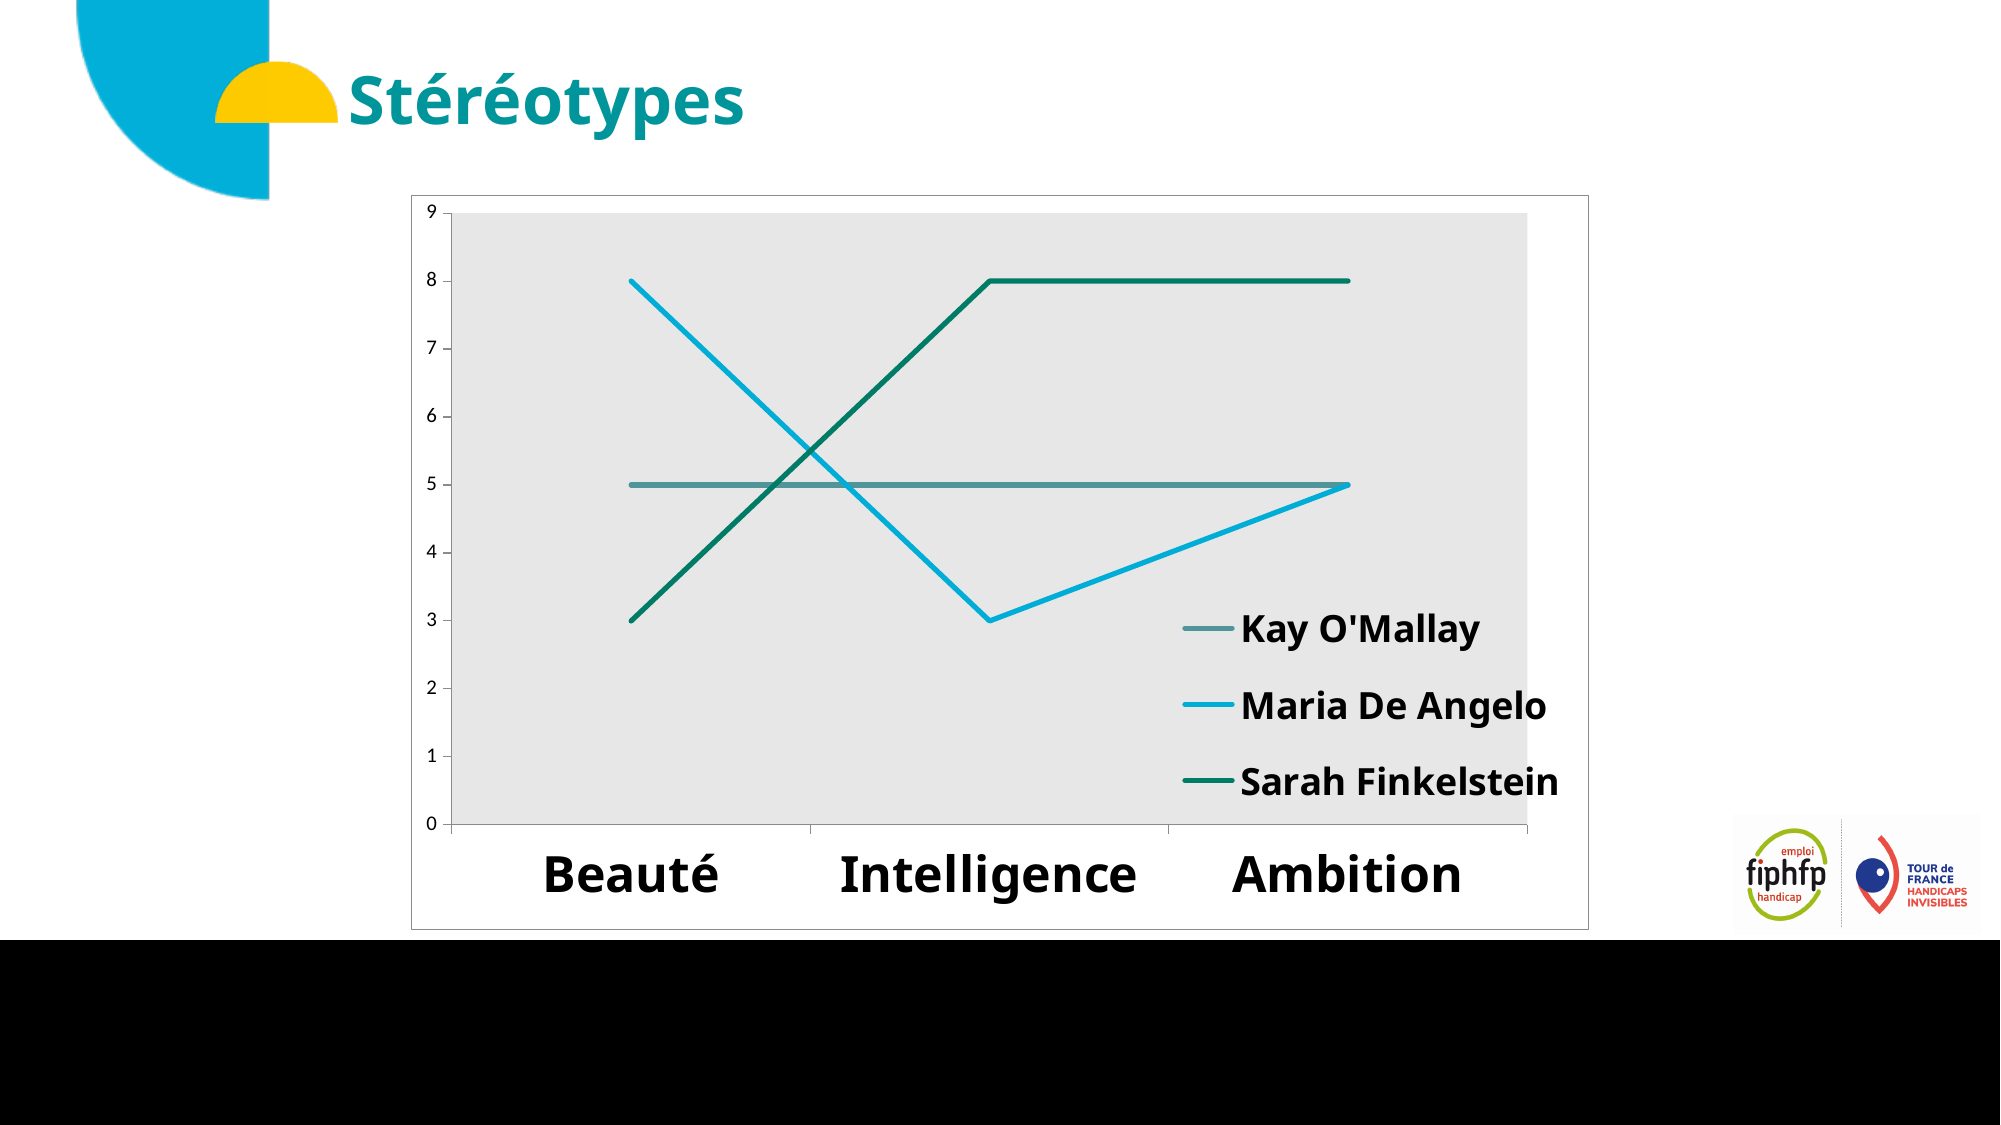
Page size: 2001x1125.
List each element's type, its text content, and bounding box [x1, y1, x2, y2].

text_box [0, 940, 2000, 1125]
picture [53, 0, 337, 222]
picture [1733, 814, 1981, 935]
text_box Stéréotypes [333, 50, 2000, 146]
chart [410, 194, 1590, 931]
